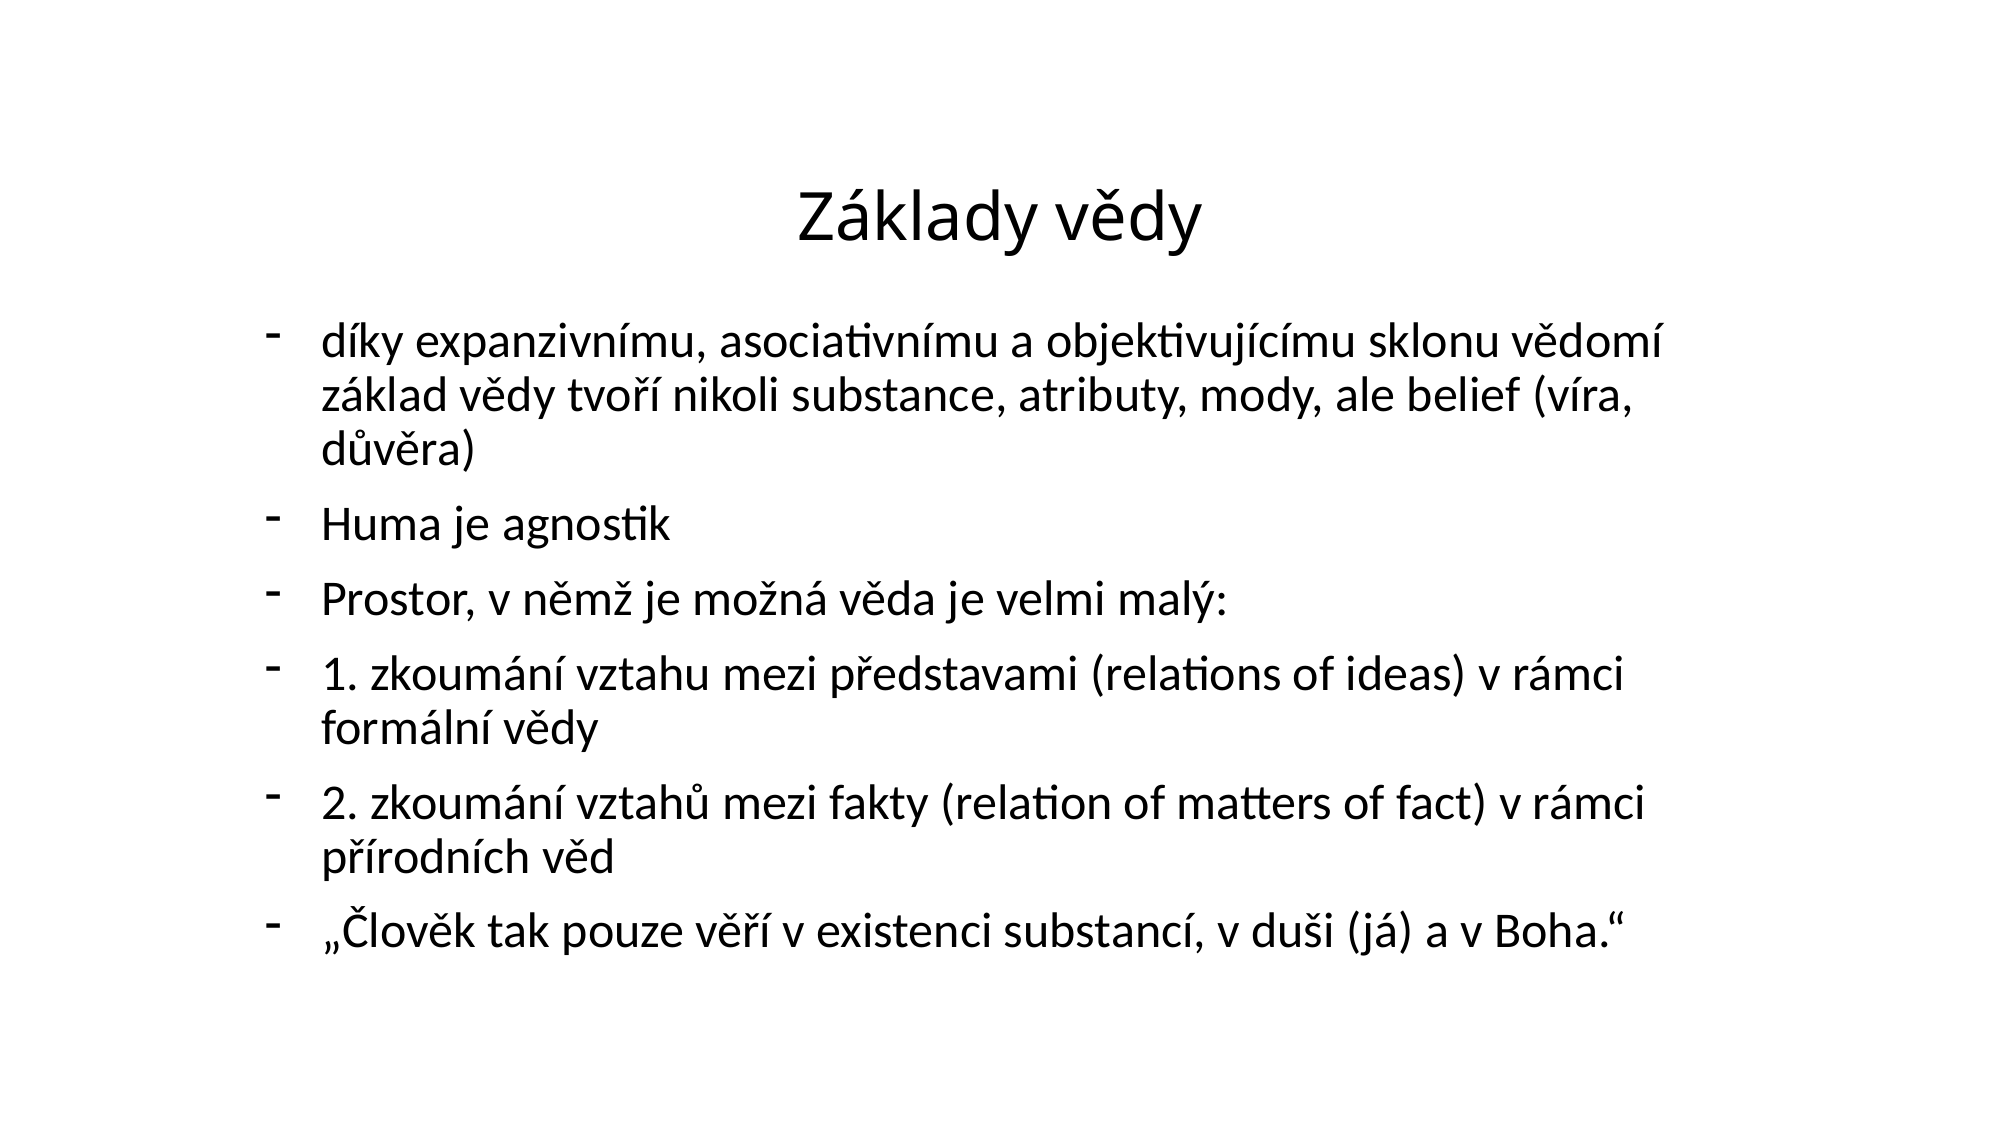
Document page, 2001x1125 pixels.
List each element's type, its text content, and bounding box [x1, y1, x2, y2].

title Základy vědy [249, 184, 1750, 263]
subtitle díky expanzivnímu, asociativnímu a objektivujícímu sklonu vědomí základ vědy tvoří nikoli substance, atributy, mody, ale belief (víra, důvěra) Huma je agnostik Prostor, v němž je možná věda je velmi malý: 1. zkoumání vztahu mezi představami (relations of ideas) v rámci formální vědy 2. zkoumání vztahů mezi fakty (relation of matters of fact) v rámci přírodních věd „Člověk tak pouze věří v existenci substancí, v duši (já) a v Boha.“ [249, 307, 1750, 1021]
